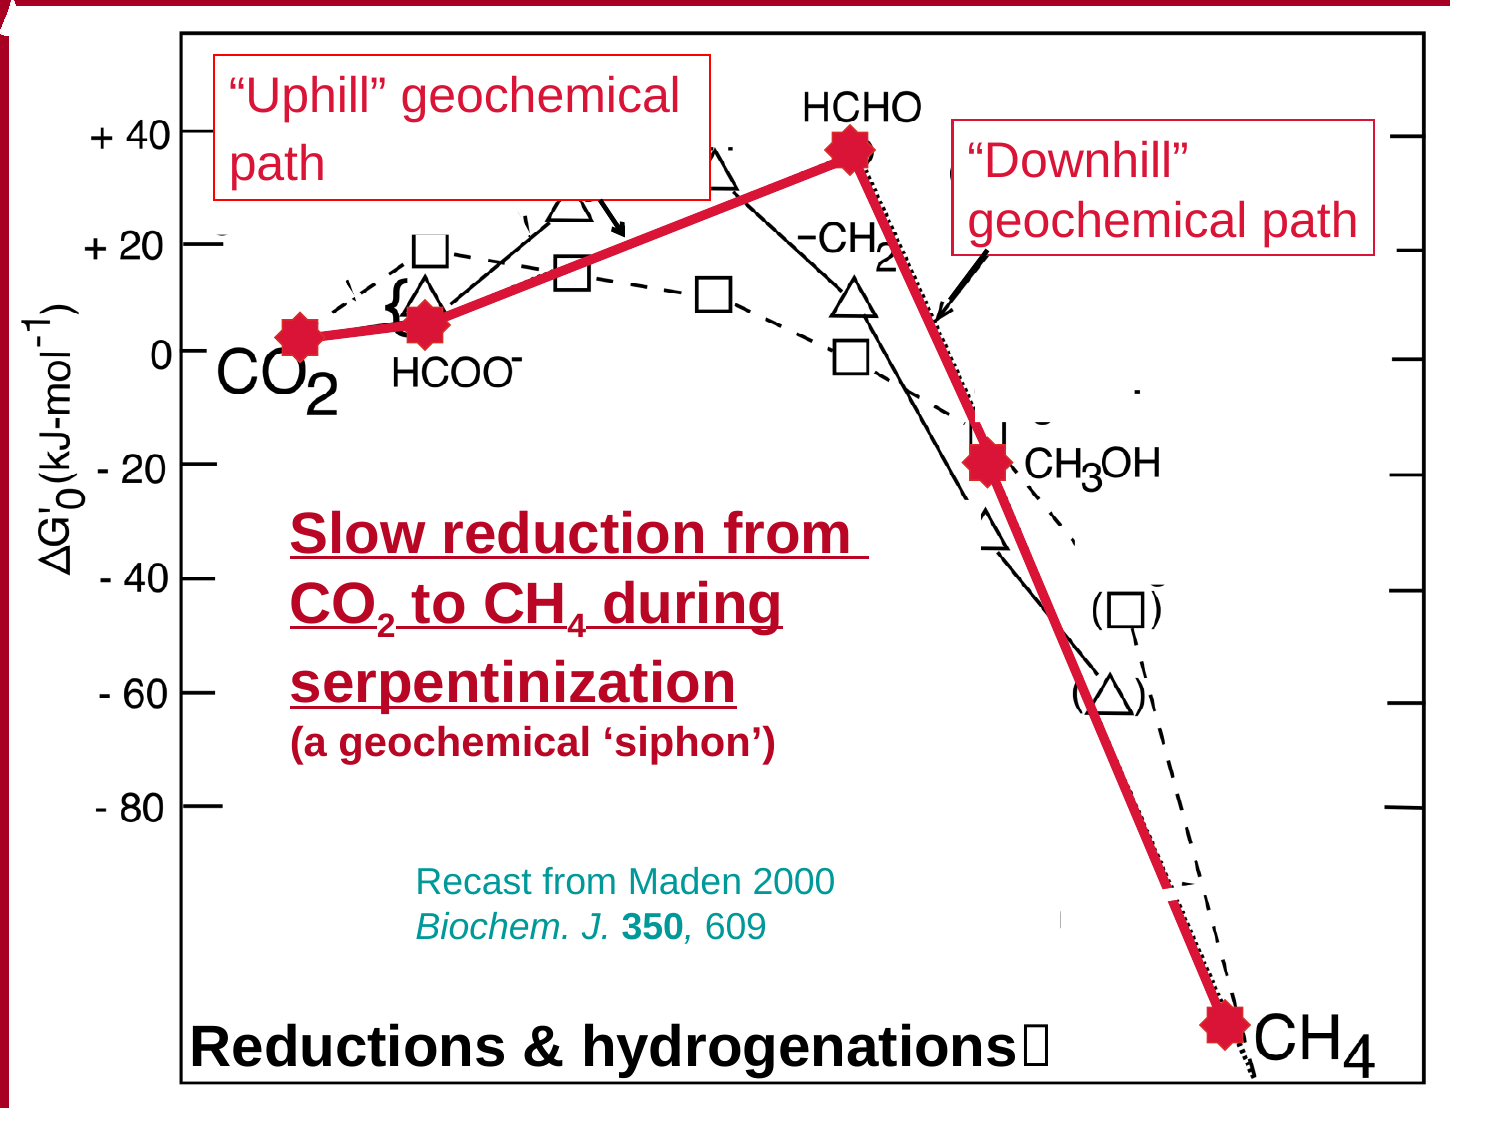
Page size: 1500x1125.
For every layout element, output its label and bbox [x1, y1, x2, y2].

text_box [0, 0, 1451, 1109]
